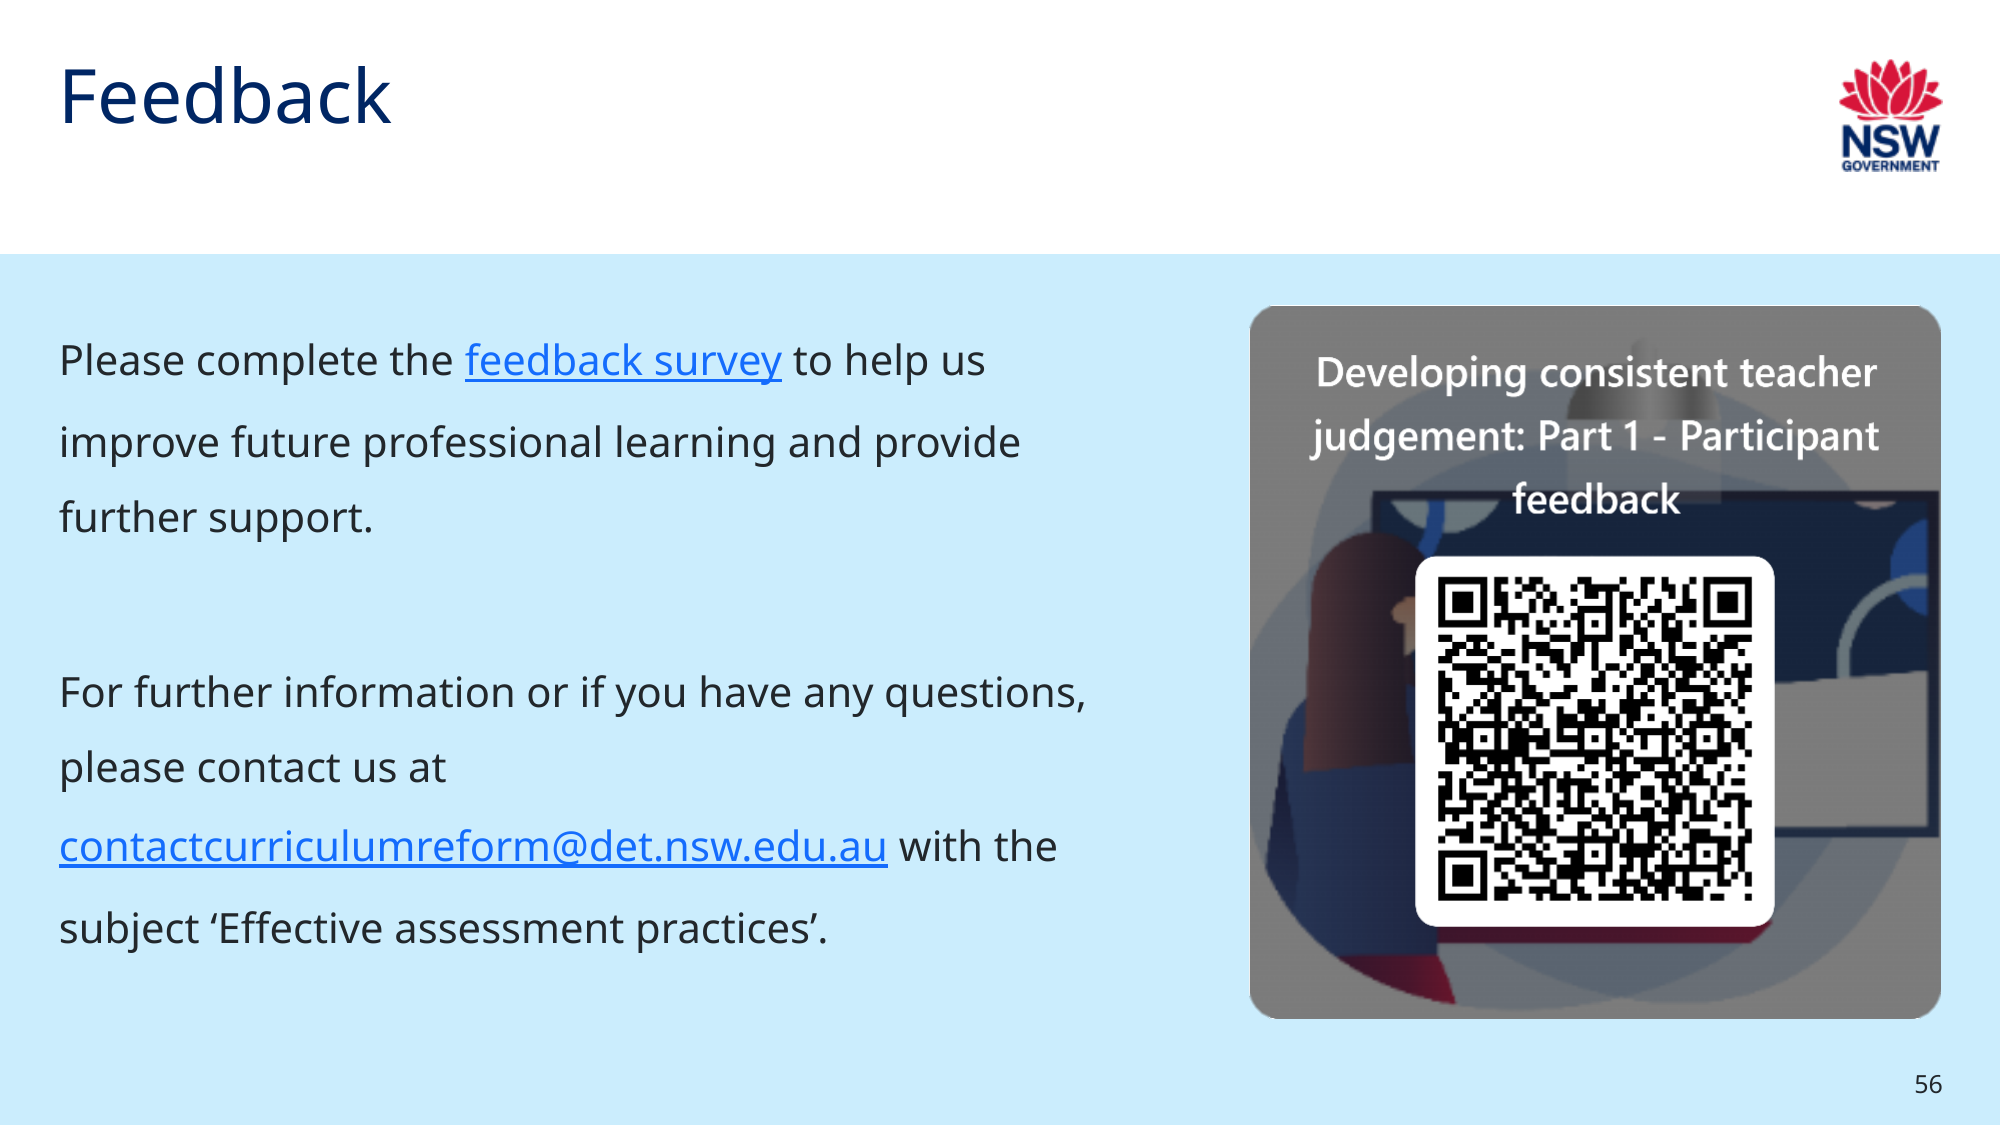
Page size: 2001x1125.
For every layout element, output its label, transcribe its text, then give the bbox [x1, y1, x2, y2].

list Please complete the feedback survey to help us improve future professional learning and provide further support. For further information or if you have any questions, please contact us at contactcurriculumreform@det.nsw.edu.au with the subject ‘Effective assessment practices’. [59, 305, 1115, 1043]
picture [1839, 59, 1943, 172]
slide_number 56 [1824, 1068, 1943, 1099]
title Feedback [59, 59, 1713, 149]
picture [1249, 305, 1941, 1019]
